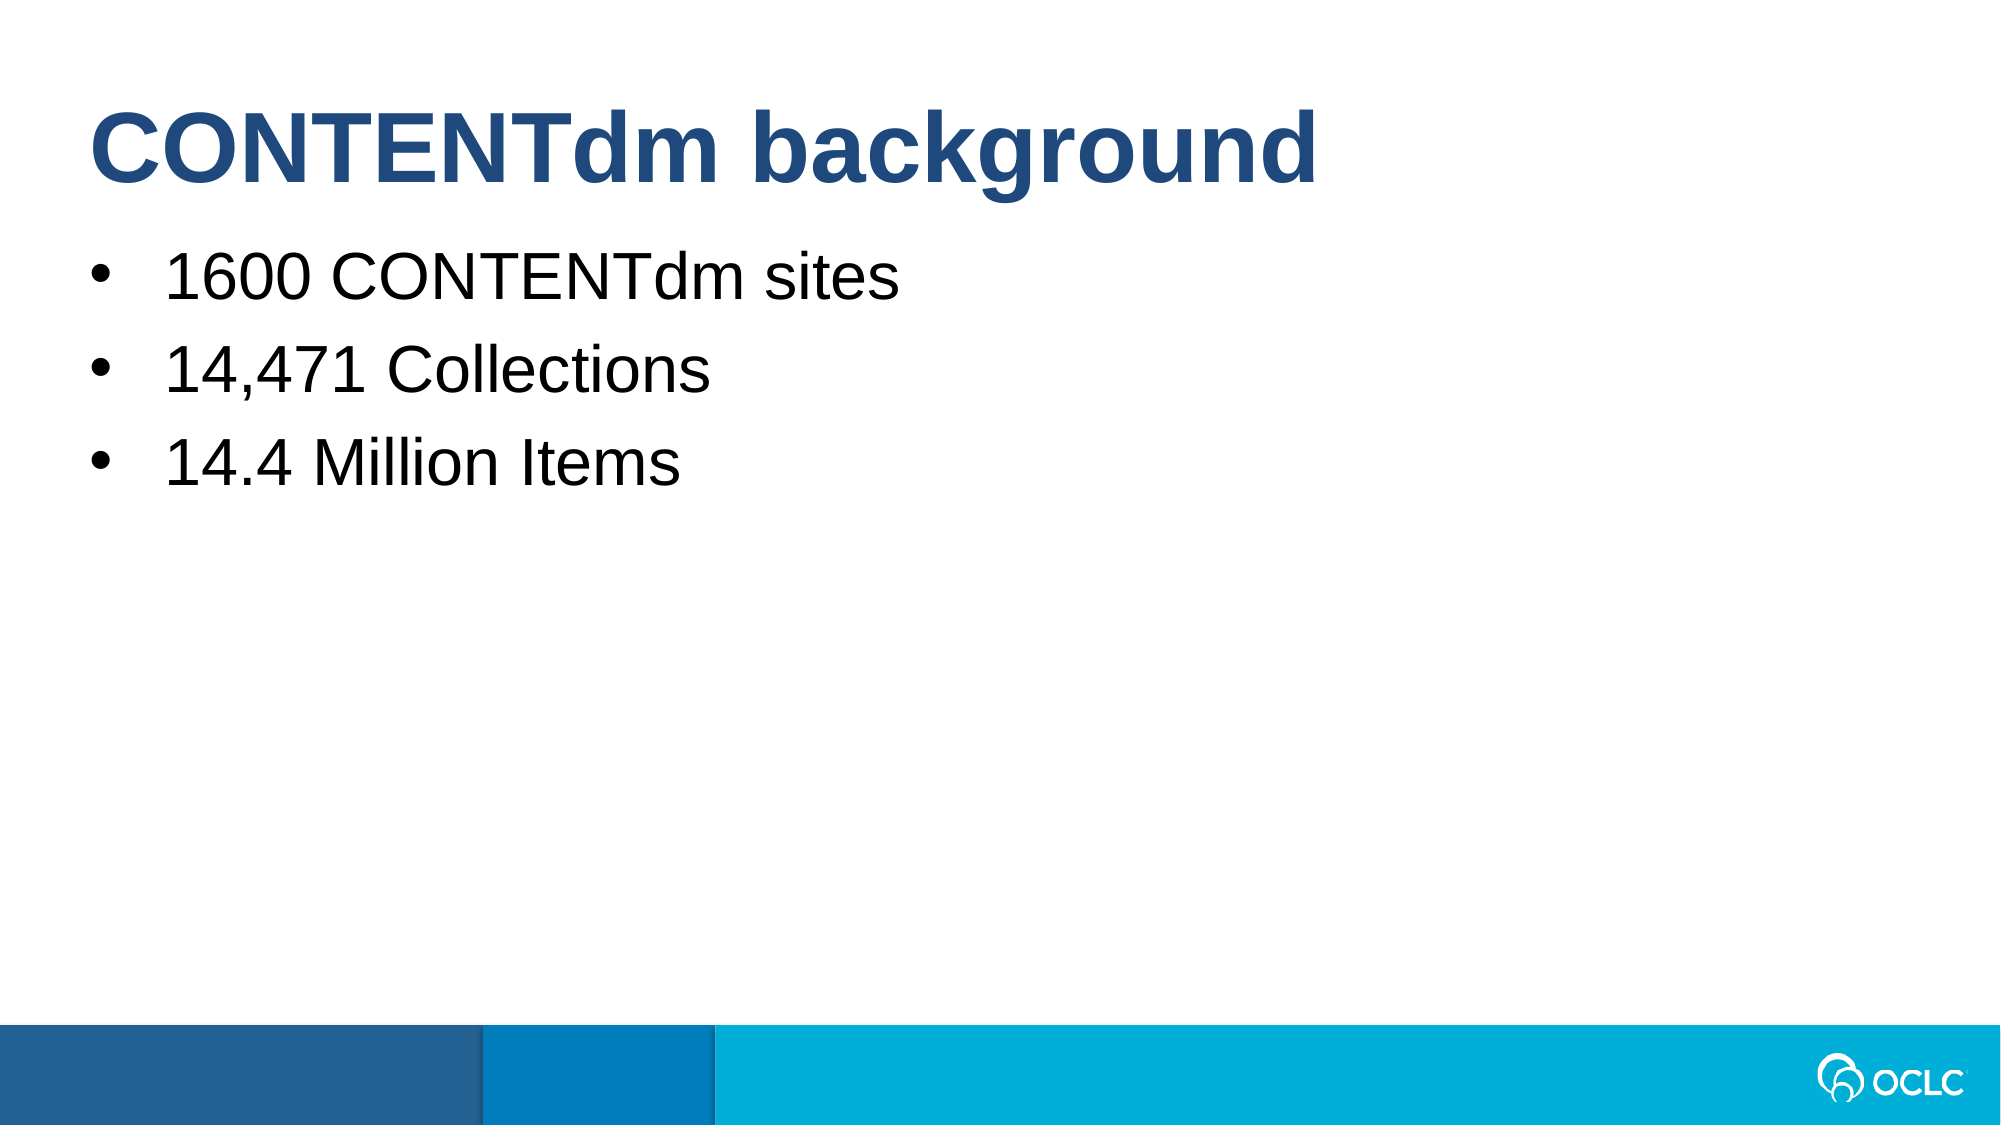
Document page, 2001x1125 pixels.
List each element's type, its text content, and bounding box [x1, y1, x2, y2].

list CONTENTdm background [74, 75, 1921, 225]
list 1600 CONTENTdm sites 14,471 Collections 14.4 Million Items [74, 225, 1921, 960]
